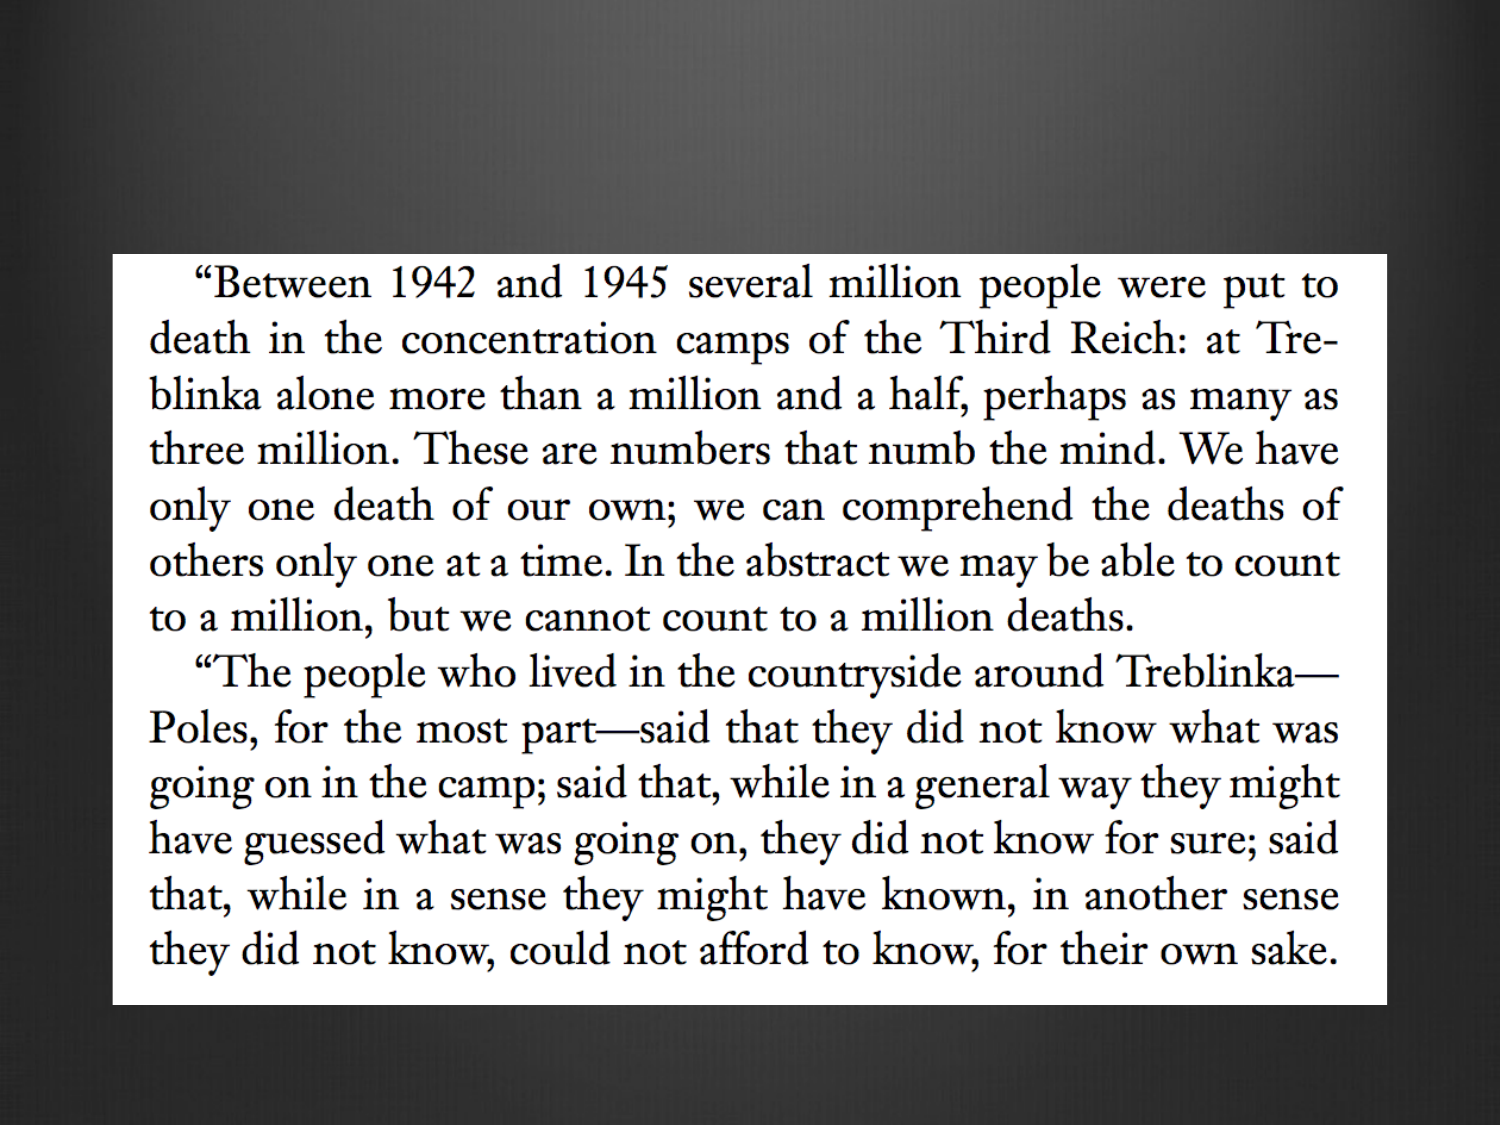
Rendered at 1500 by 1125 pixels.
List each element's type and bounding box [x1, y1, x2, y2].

list [112, 254, 1388, 1005]
